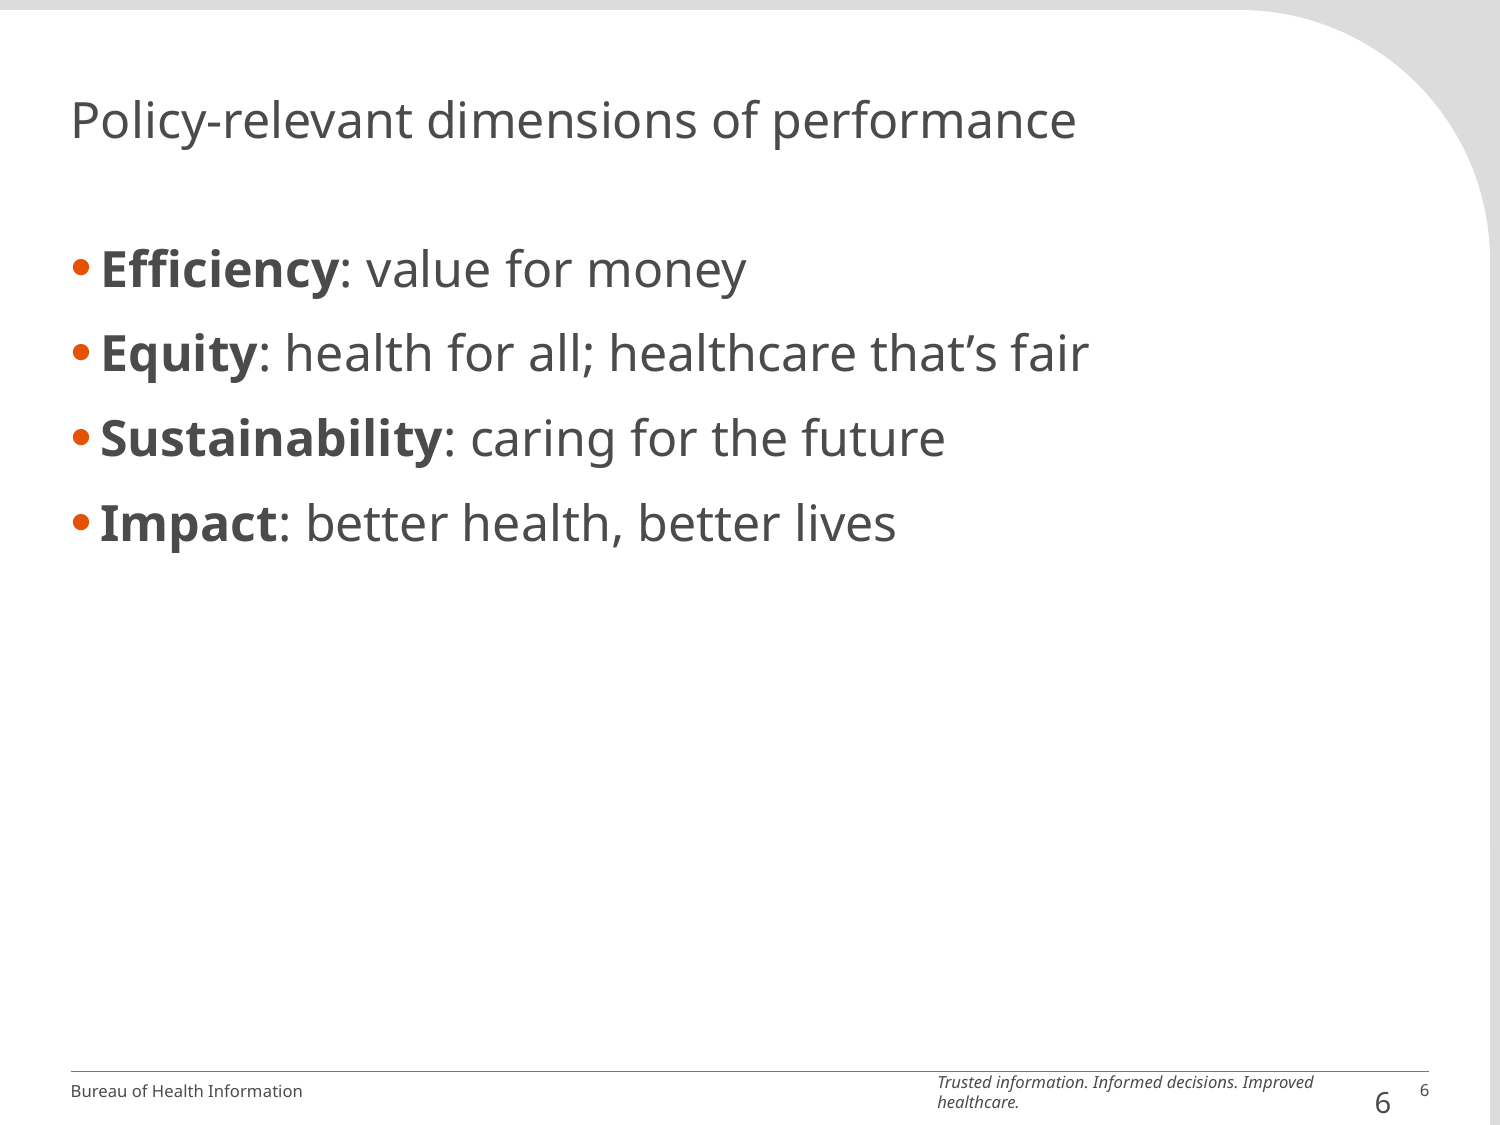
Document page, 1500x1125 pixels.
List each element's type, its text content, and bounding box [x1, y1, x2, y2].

list Efficiency: value for money Equity: health for all; healthcare that’s fair Sustainability: caring for the future Impact: better health, better lives [70, 231, 1400, 906]
slide_number 6 [1359, 1076, 1400, 1106]
title Policy-relevant dimensions of performance [70, 40, 1430, 149]
